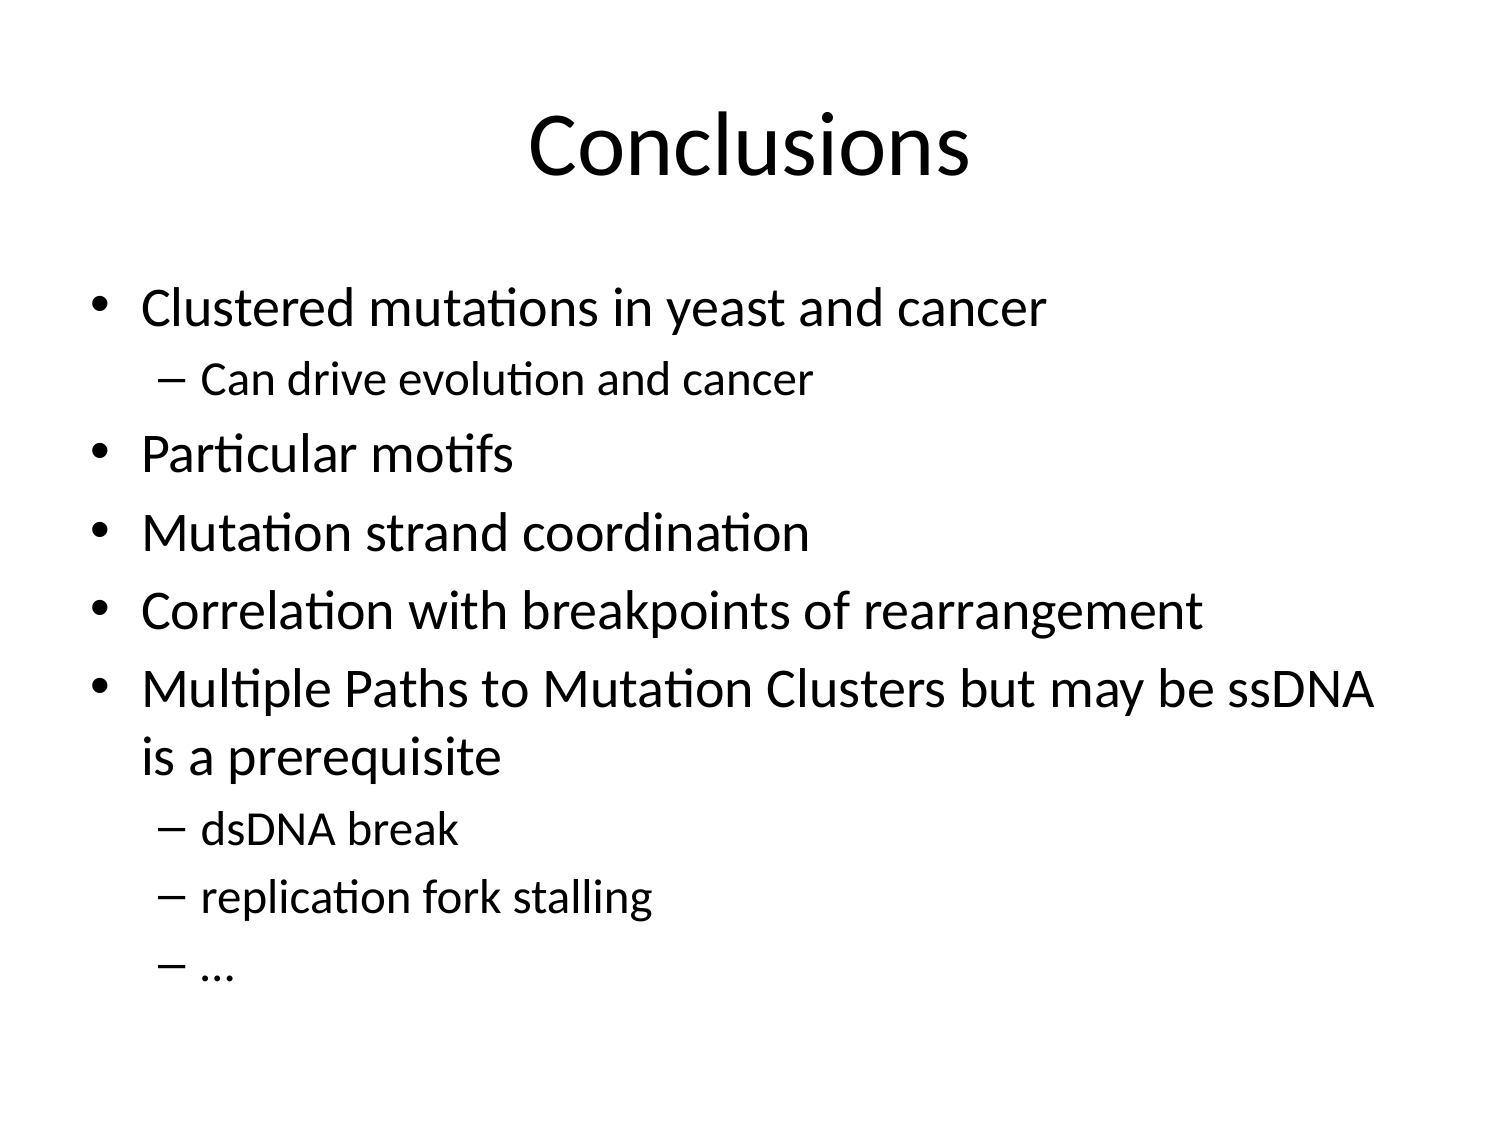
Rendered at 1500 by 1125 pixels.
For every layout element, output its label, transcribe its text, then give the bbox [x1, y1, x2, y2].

list Clustered mutations in yeast and cancer Can drive evolution and cancer Particular motifs Mutation strand coordination Correlation with breakpoints of rearrangement Multiple Paths to Mutation Clusters but may be ssDNA is a prerequisite dsDNA break replication fork stalling … [75, 262, 1425, 1005]
title Conclusions [75, 45, 1425, 233]
